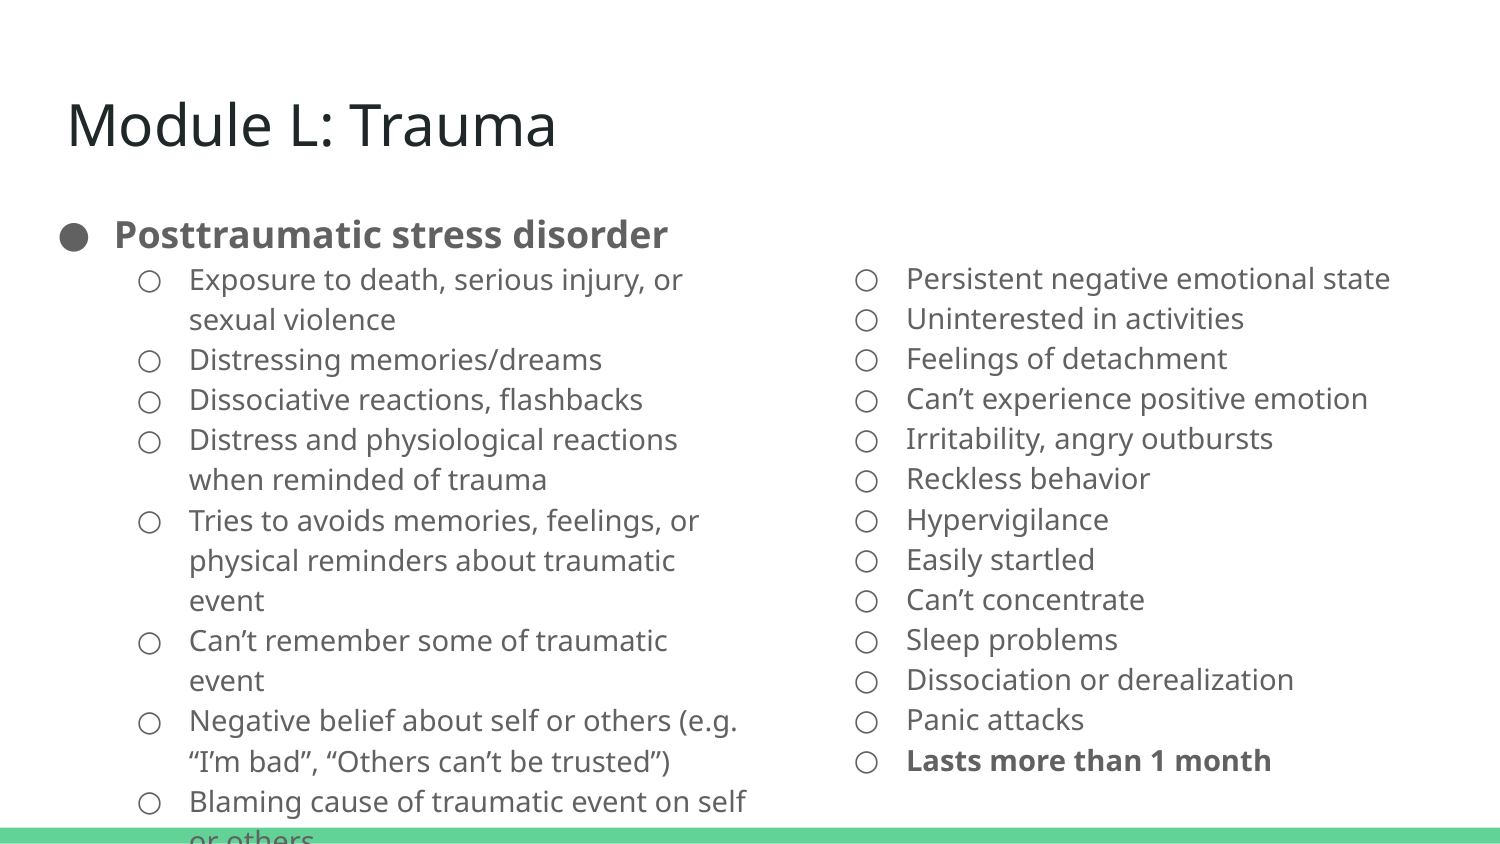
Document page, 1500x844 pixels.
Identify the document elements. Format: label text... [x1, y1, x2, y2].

title Module L: Trauma [51, 72, 1449, 167]
list Posttraumatic stress disorder Exposure to death, serious injury, or sexual violence Distressing memories/dreams Dissociative reactions, flashbacks Distress and physiological reactions when reminded of trauma Tries to avoids memories, feelings, or physical reminders about traumatic event Can’t remember some of traumatic event Negative belief about self or others (e.g. “I’m bad”, “Others can’t be trusted”) Blaming cause of traumatic event on self or others [23, 189, 766, 750]
list Persistent negative emotional state Uninterested in activities Feelings of detachment Can’t experience positive emotion Irritability, angry outbursts Reckless behavior Hypervigilance Easily startled Can’t concentrate Sleep problems Dissociation or derealization Panic attacks Lasts more than 1 month [740, 239, 1500, 801]
